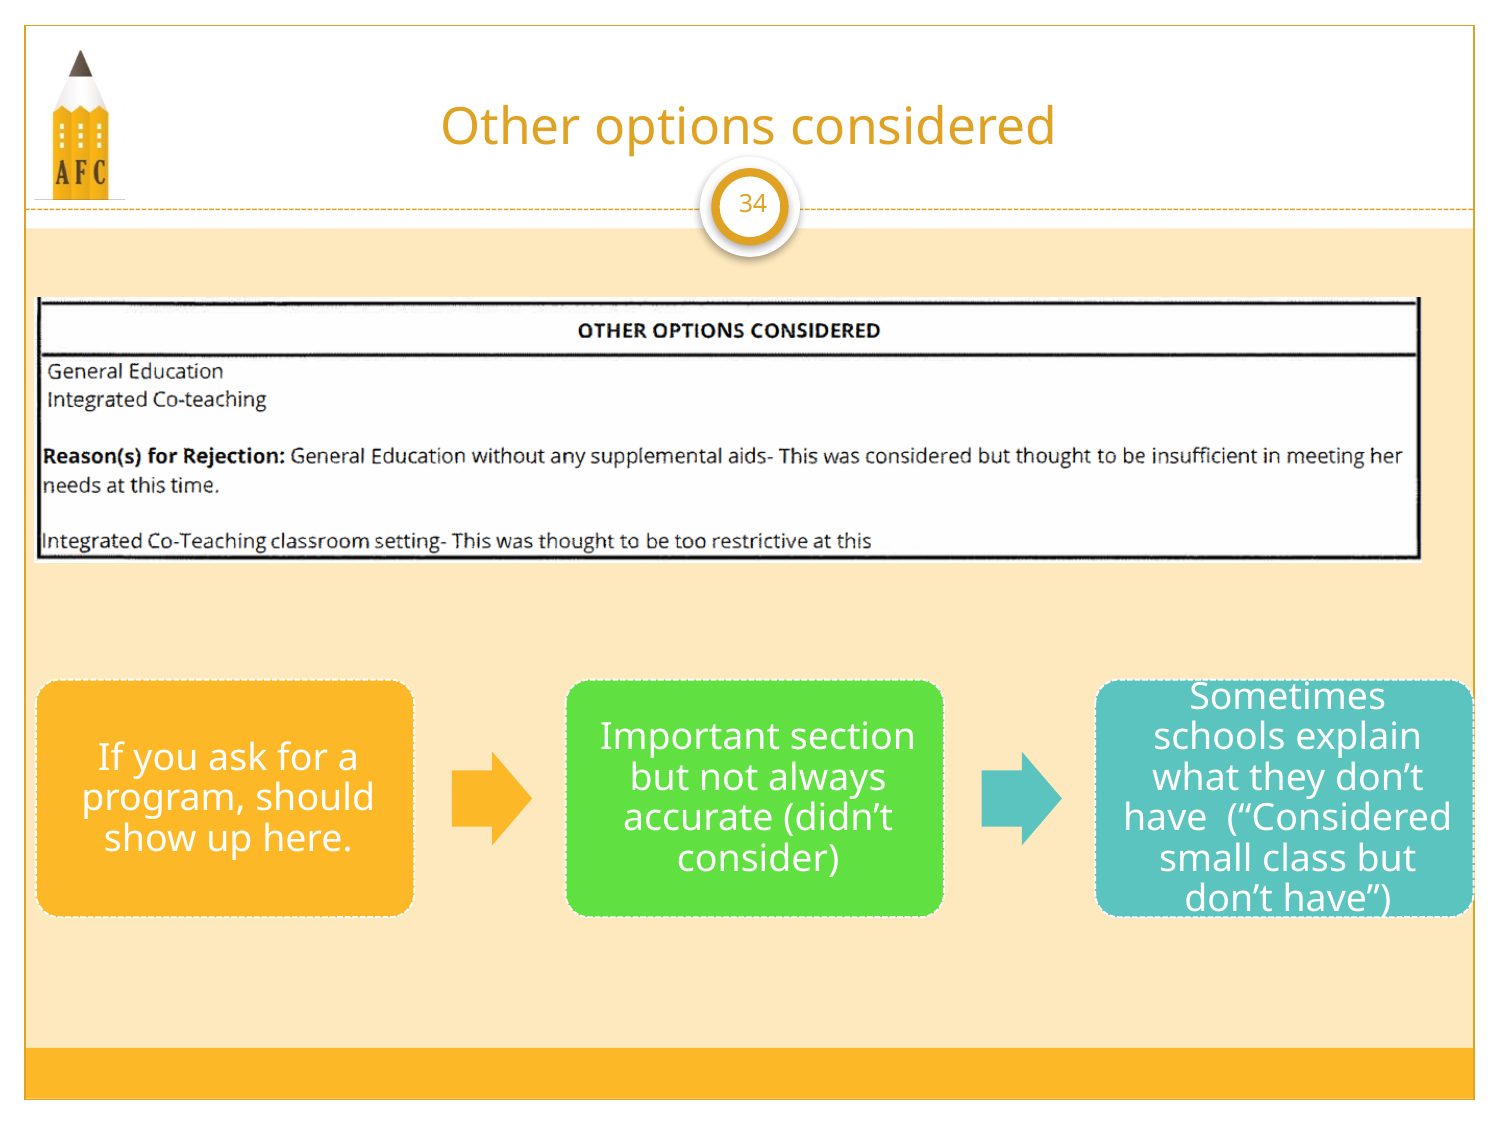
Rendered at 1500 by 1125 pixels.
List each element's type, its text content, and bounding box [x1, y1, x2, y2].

picture [33, 297, 1422, 563]
picture [33, 49, 126, 201]
title Other options considered [49, 37, 1450, 162]
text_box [34, 309, 1475, 1125]
slide_number 34 [715, 168, 791, 241]
